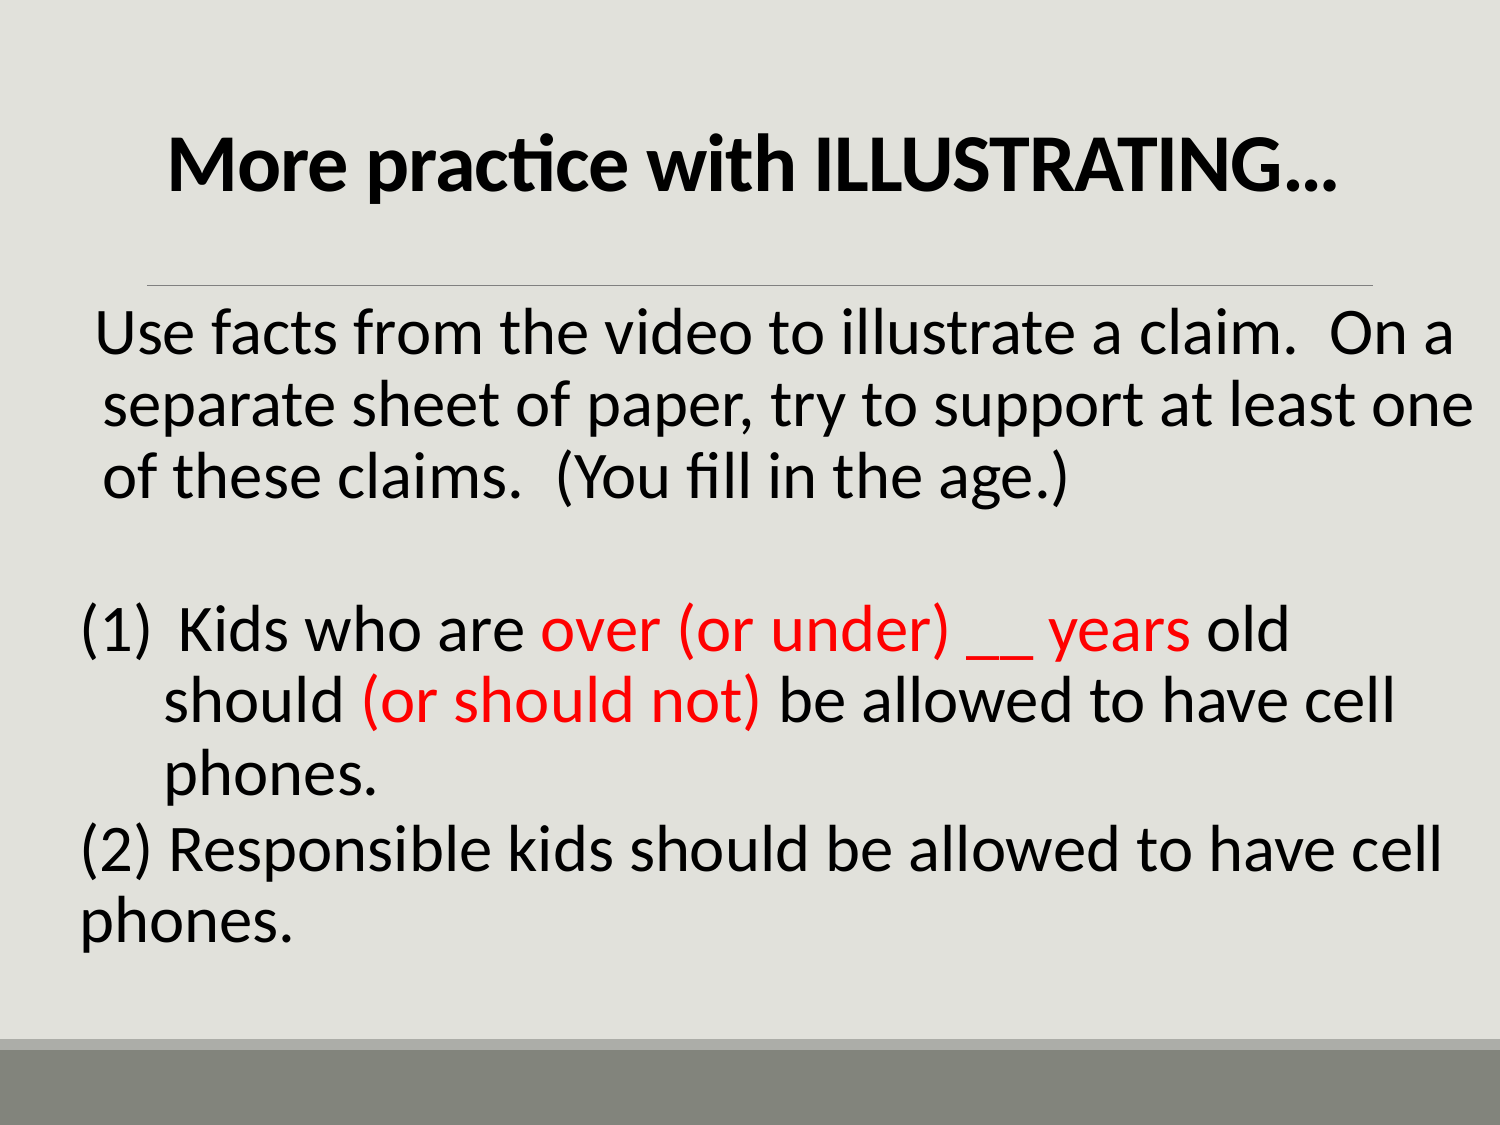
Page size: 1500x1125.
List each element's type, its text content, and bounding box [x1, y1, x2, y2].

title More practice with ILLUSTRATING… [135, 47, 1373, 285]
list Use facts from the video to illustrate a claim. On a separate sheet of paper, try to support at least one of these claims. (You fill in the age.) Kids who are over (or under) __ years old should (or should not) be allowed to have cell phones. (2) Responsible kids should be allowed to have cell phones. [31, 289, 1500, 875]
